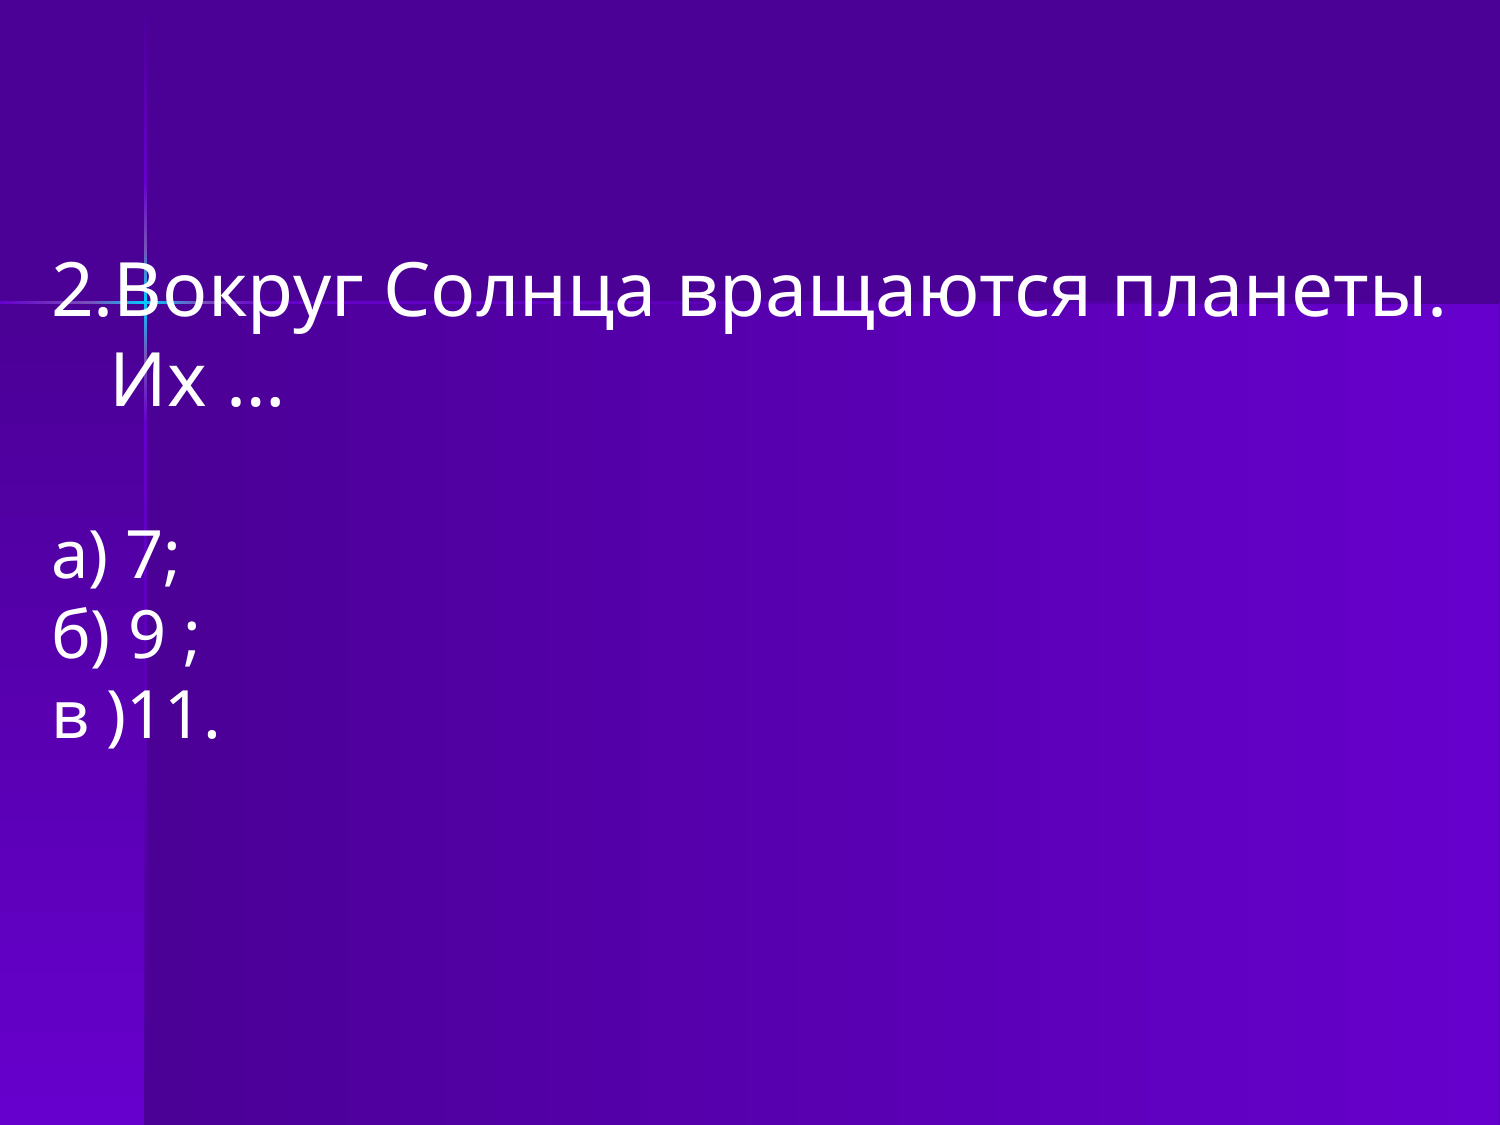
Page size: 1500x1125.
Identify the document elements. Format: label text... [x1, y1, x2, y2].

text_box 2.Вокруг Солнца вращаются планеты. Их … а) 7; б) 9 ; в )11. [36, 234, 1484, 759]
